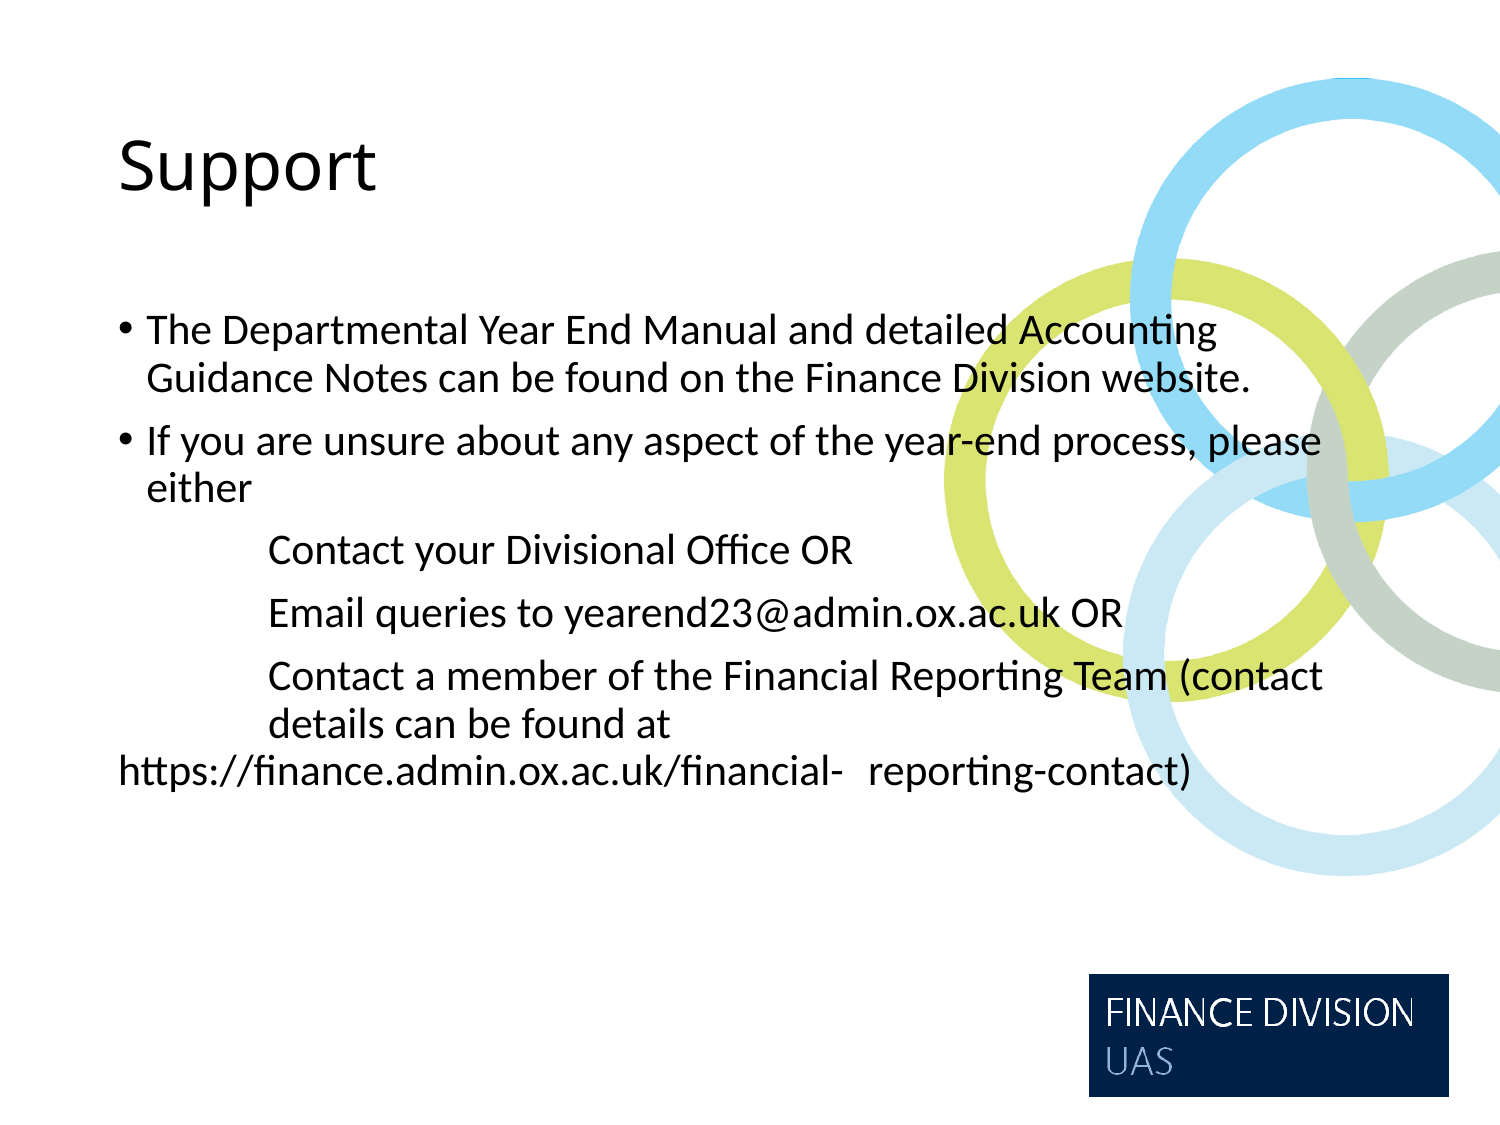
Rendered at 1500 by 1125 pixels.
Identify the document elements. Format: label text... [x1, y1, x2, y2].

picture [1089, 974, 1449, 1097]
list The Departmental Year End Manual and detailed Accounting Guidance Notes can be found on the Finance Division website. If you are unsure about any aspect of the year-end process, please either Contact your Divisional Office OR Email queries to yearend23@admin.ox.ac.uk OR Contact a member of the Financial Reporting Team (contact details can be found at https://finance.admin.ox.ac.uk/financial- reporting-contact) [103, 299, 1397, 1014]
title Support [103, 59, 1397, 278]
